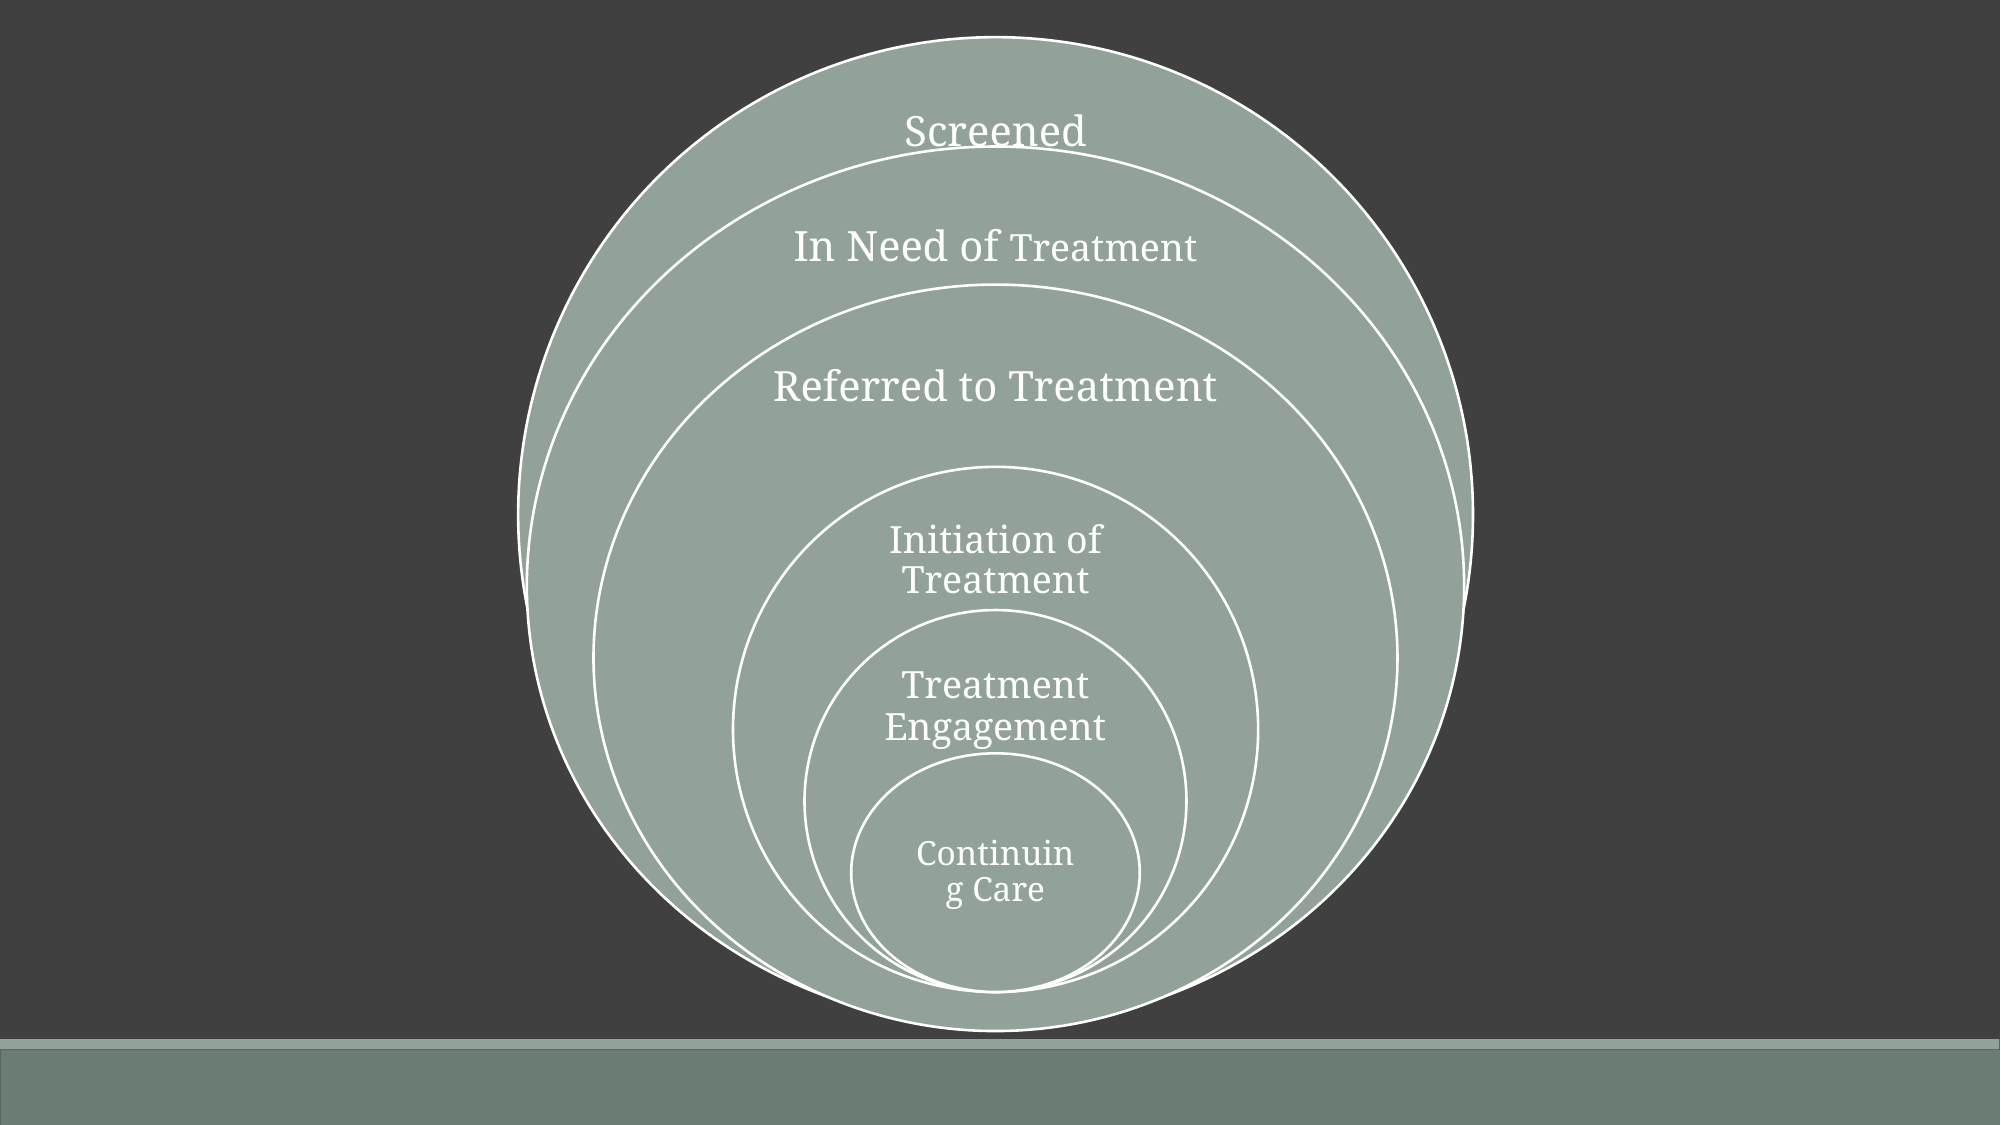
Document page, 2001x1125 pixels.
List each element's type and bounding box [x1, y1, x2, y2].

text_box [322, 56, 1669, 1013]
